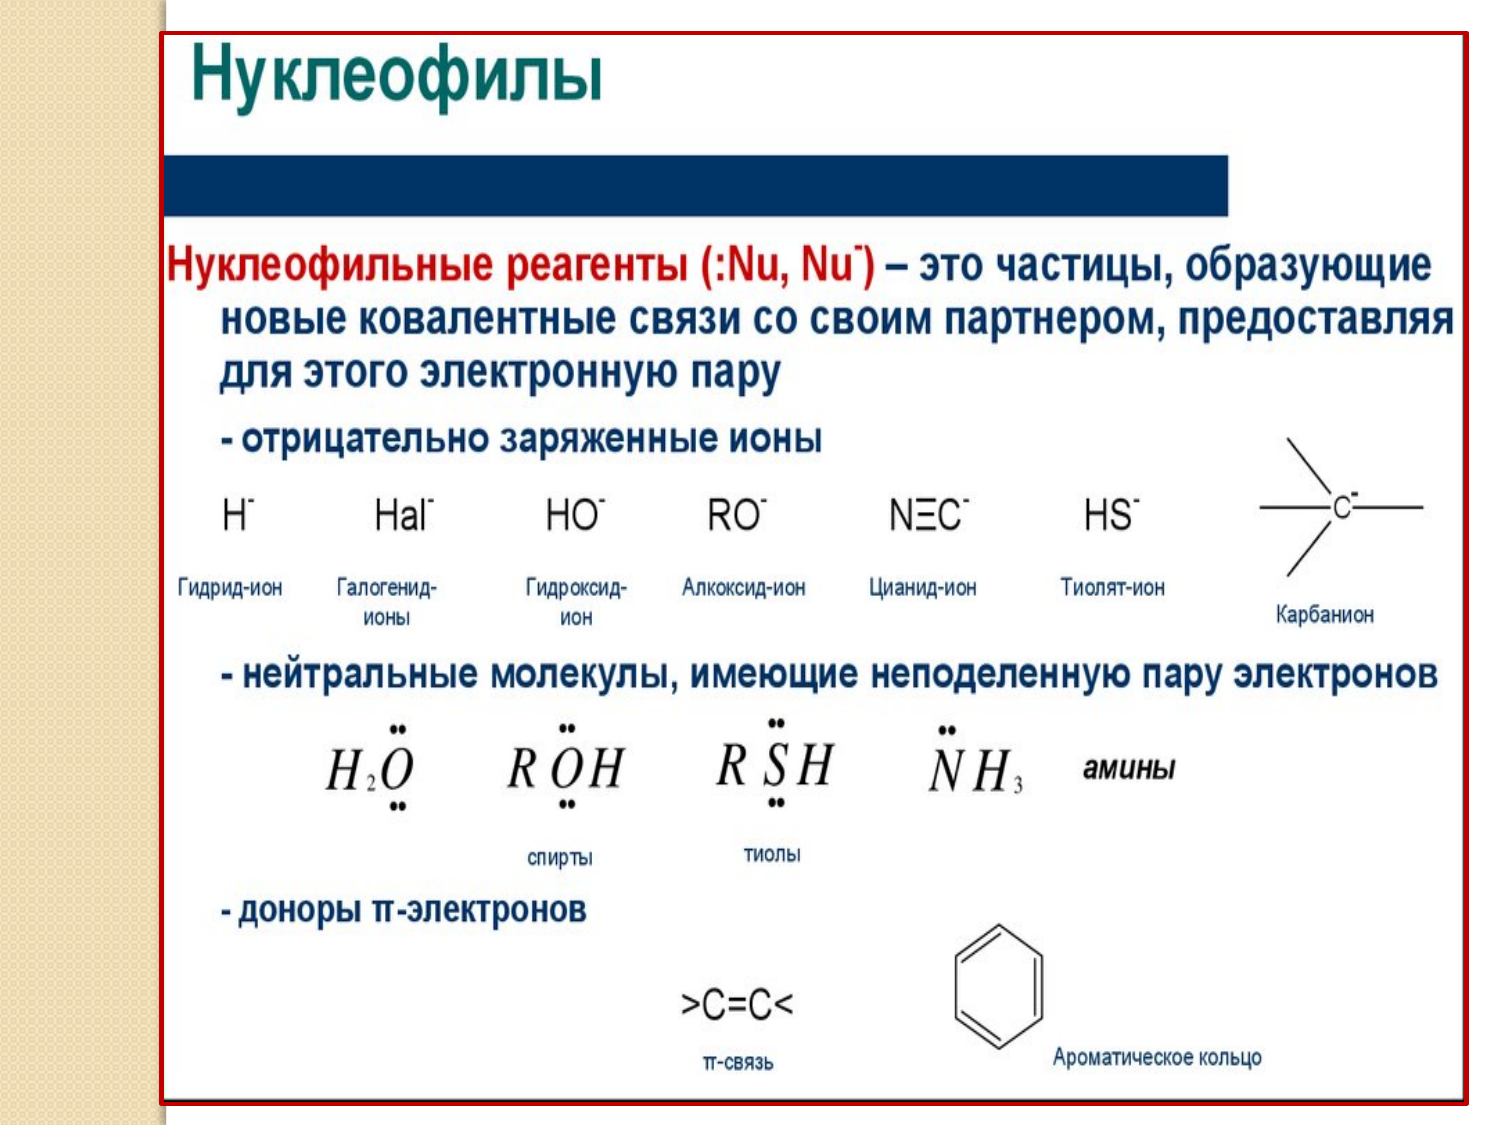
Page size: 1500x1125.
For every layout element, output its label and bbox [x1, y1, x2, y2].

picture [163, 34, 1465, 1102]
